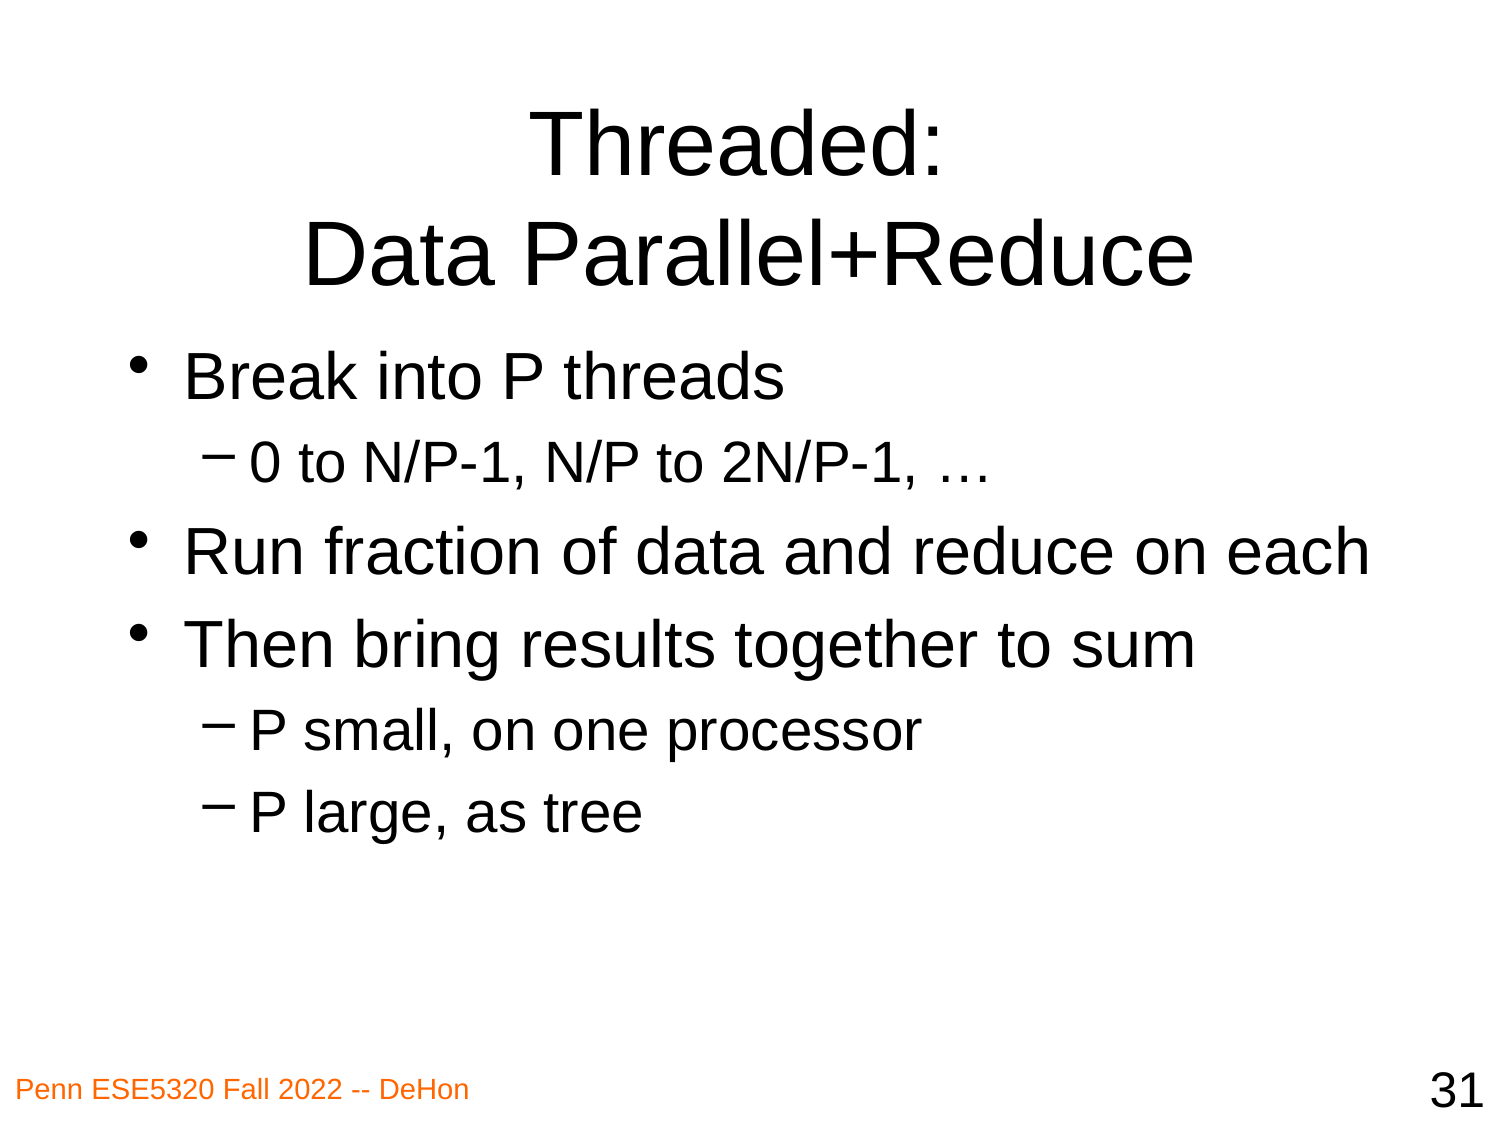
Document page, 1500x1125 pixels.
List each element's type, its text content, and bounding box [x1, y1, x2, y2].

slide_number Penn ESE5320 Fall 2022 -- DeHon [0, 1062, 576, 1125]
title Threaded: Data Parallel+Reduce [112, 99, 1388, 288]
slide_number 31 [1187, 1049, 1500, 1125]
list Break into P threads 0 to N/P-1, N/P to 2N/P-1, … Run fraction of data and reduce on each Then bring results together to sum P small, on one processor P large, as tree [112, 324, 1388, 1001]
